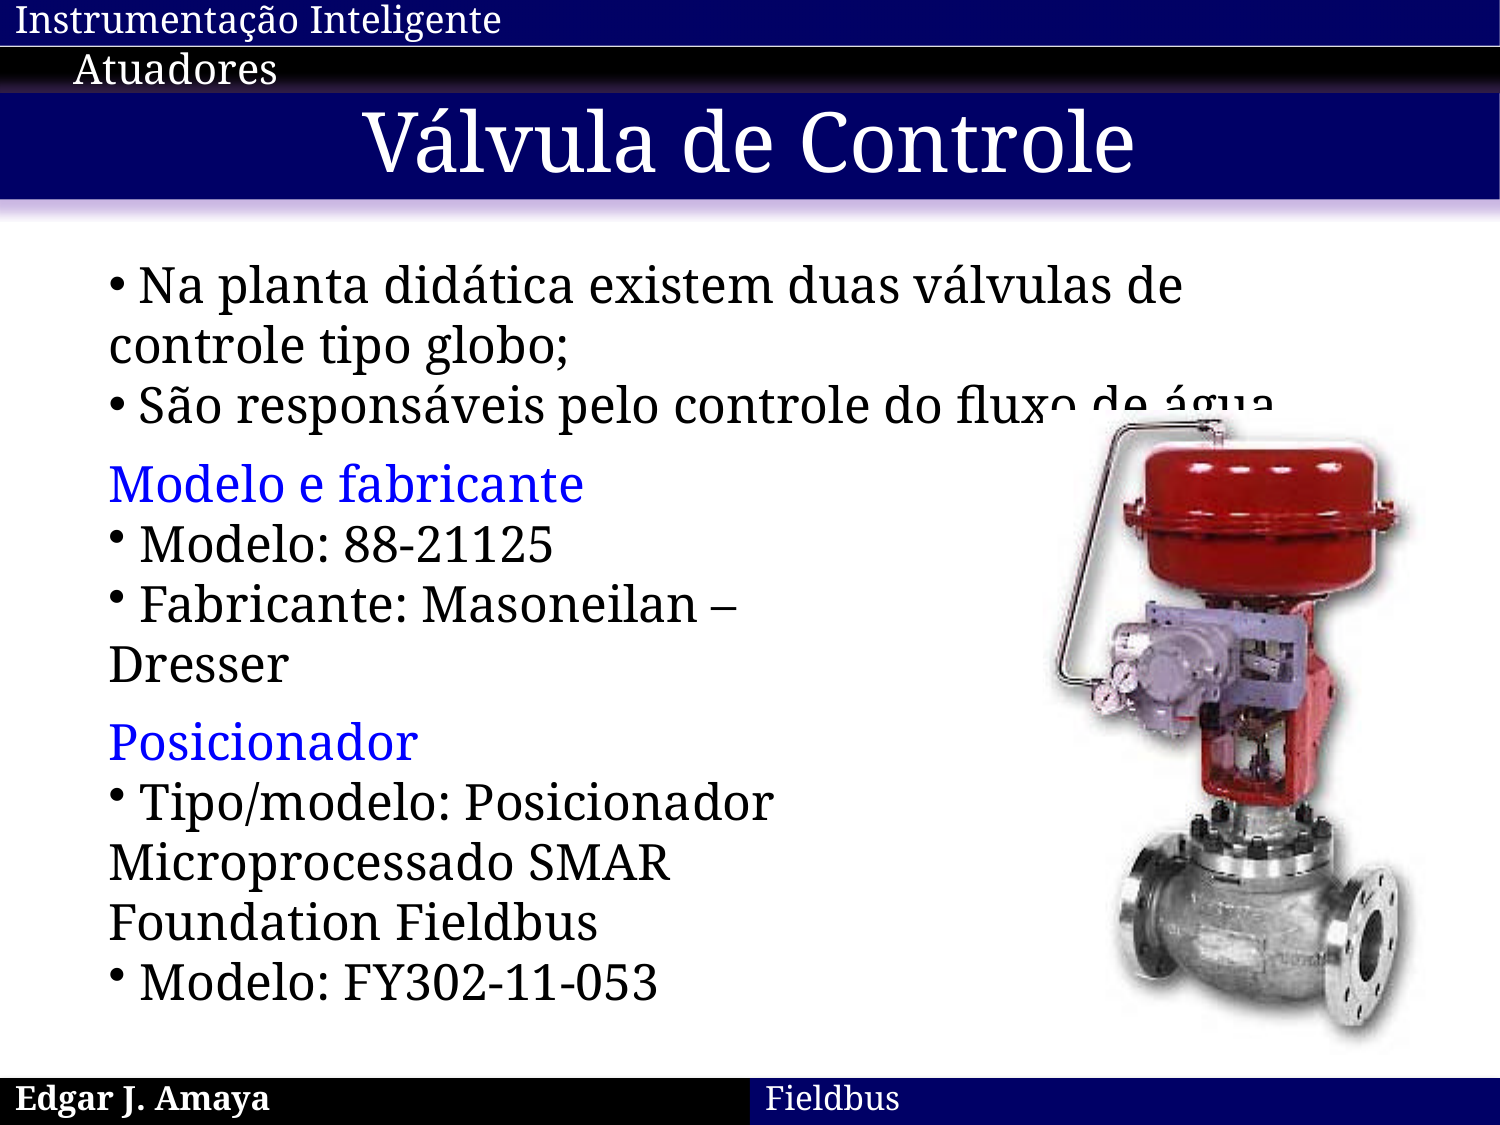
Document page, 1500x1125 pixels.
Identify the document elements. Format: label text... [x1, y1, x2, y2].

text_box Posicionador Tipo/modelo: Posicionador Microprocessado SMAR Foundation Fieldbus Modelo: FY302-11-053 [93, 703, 934, 1018]
text_box Na planta didática existem duas válvulas de controle tipo globo; São responsáveis pelo controle do fluxo de água. [93, 246, 1395, 441]
text_box Válvula de Controle [0, 82, 1500, 201]
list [1042, 409, 1428, 1055]
text_box Atuadores [58, 35, 809, 100]
text_box Modelo e fabricante Modelo: 88-21125 Fabricante: Masoneilan – Dresser [93, 445, 844, 700]
